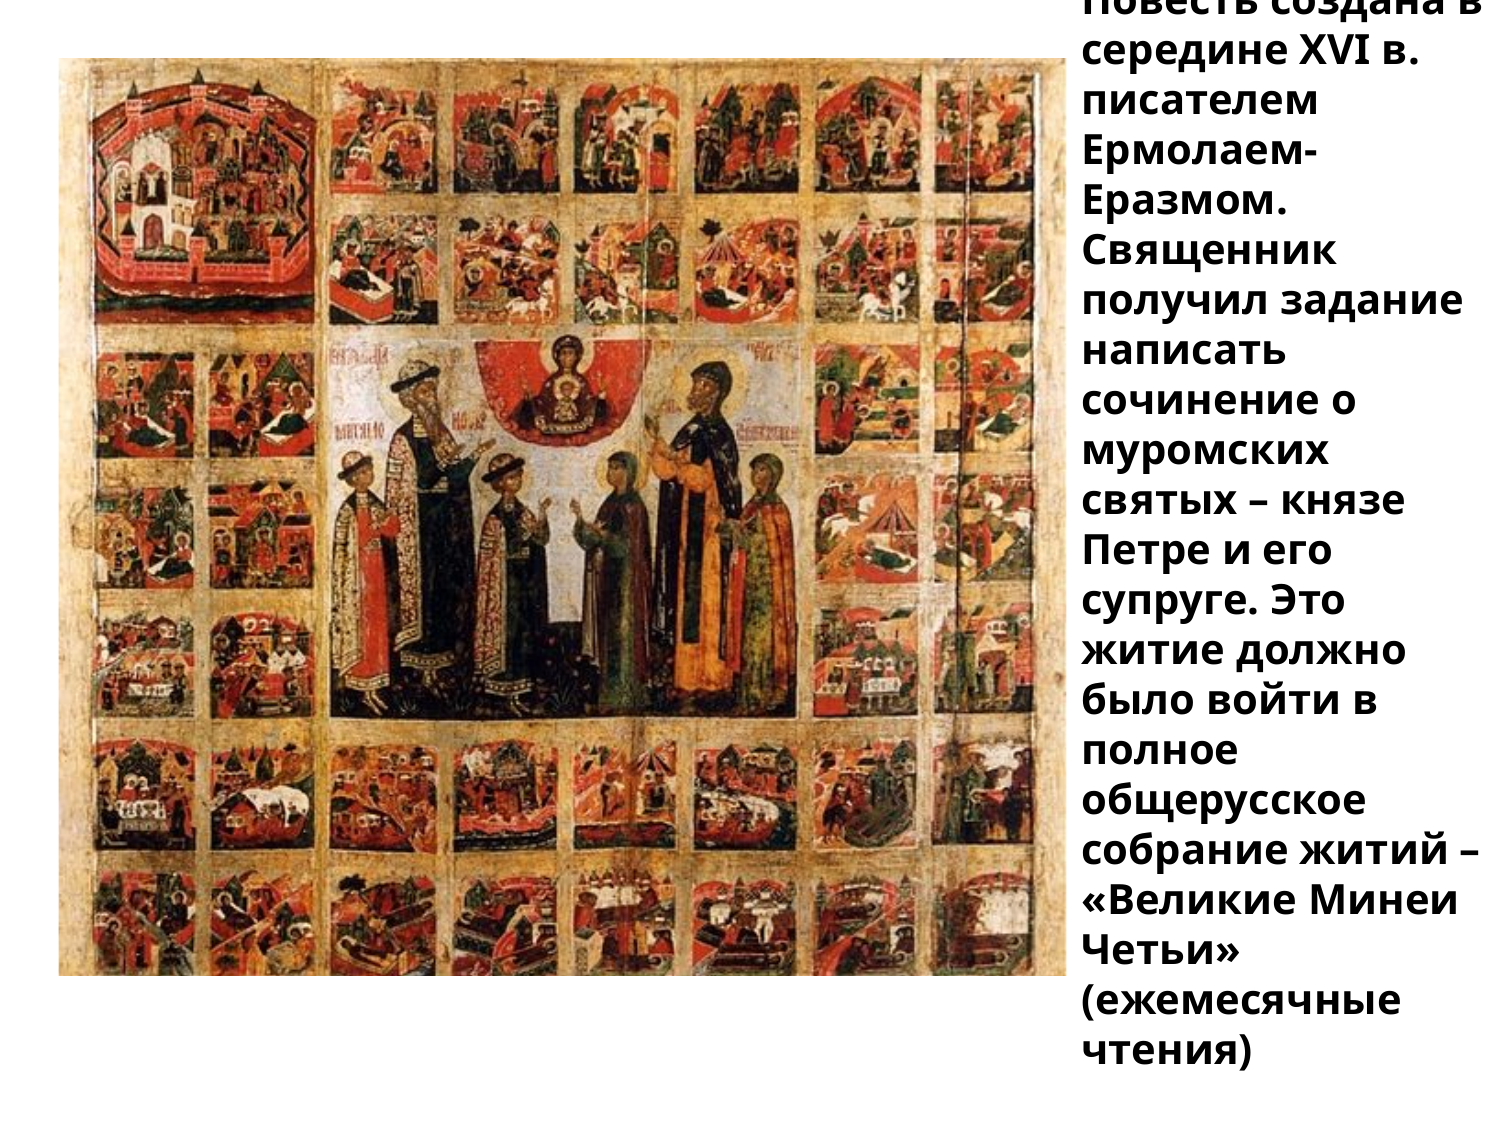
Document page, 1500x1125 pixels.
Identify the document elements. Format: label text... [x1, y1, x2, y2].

list Повесть создана в середине XVI в. писателем Ермолаем-Еразмом. Священник получил задание написать сочинение о муромских святых – князе Петре и его супруге. Это житие должно было войти в полное общерусское собрание житий – «Великие Минеи Четьи» (ежемесячные чтения) [1066, 58, 1500, 988]
picture [58, 58, 1067, 976]
